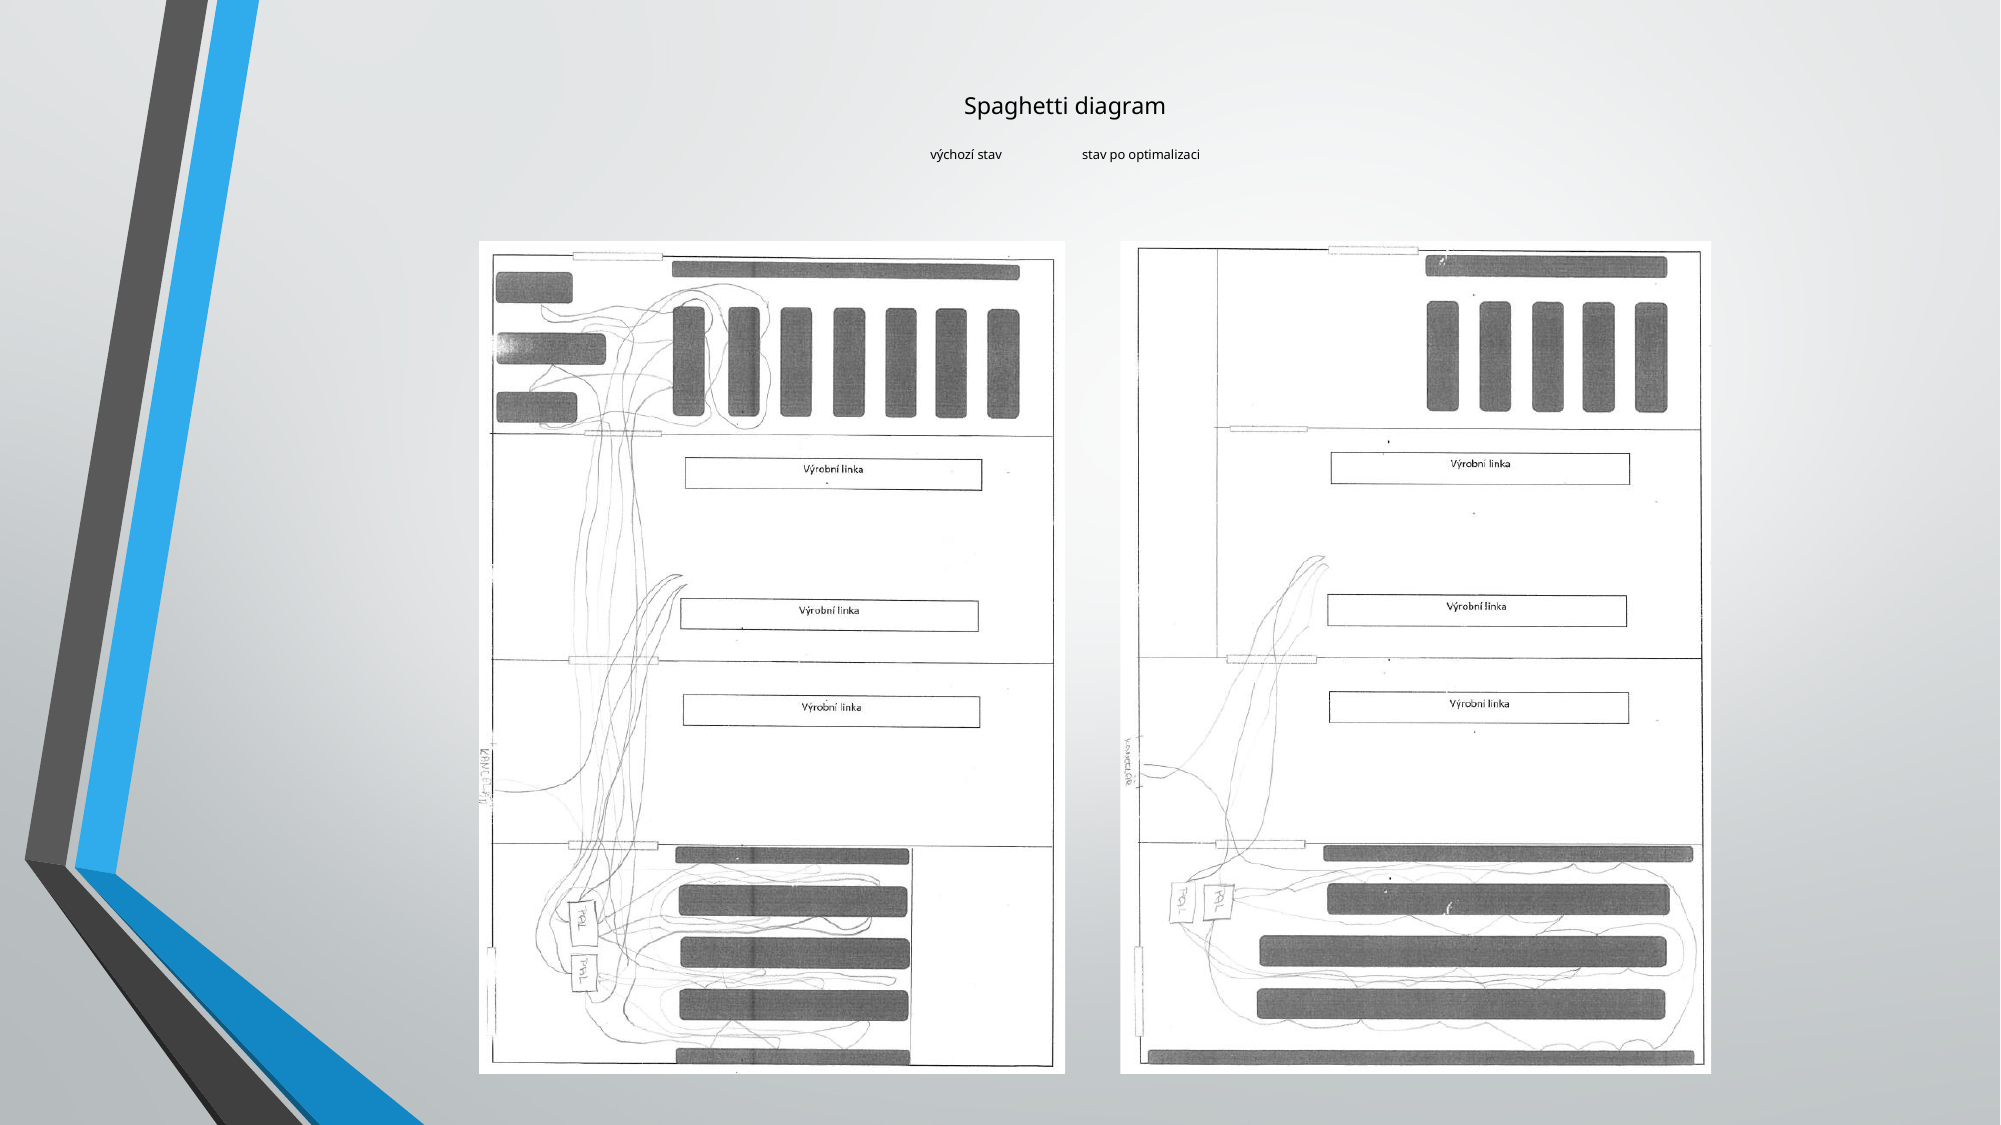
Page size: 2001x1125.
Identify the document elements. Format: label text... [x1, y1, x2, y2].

picture [1120, 241, 1712, 1075]
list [478, 241, 1066, 1075]
title Spaghetti diagram výchozí stav stav po optimalizaci [243, 83, 1887, 171]
